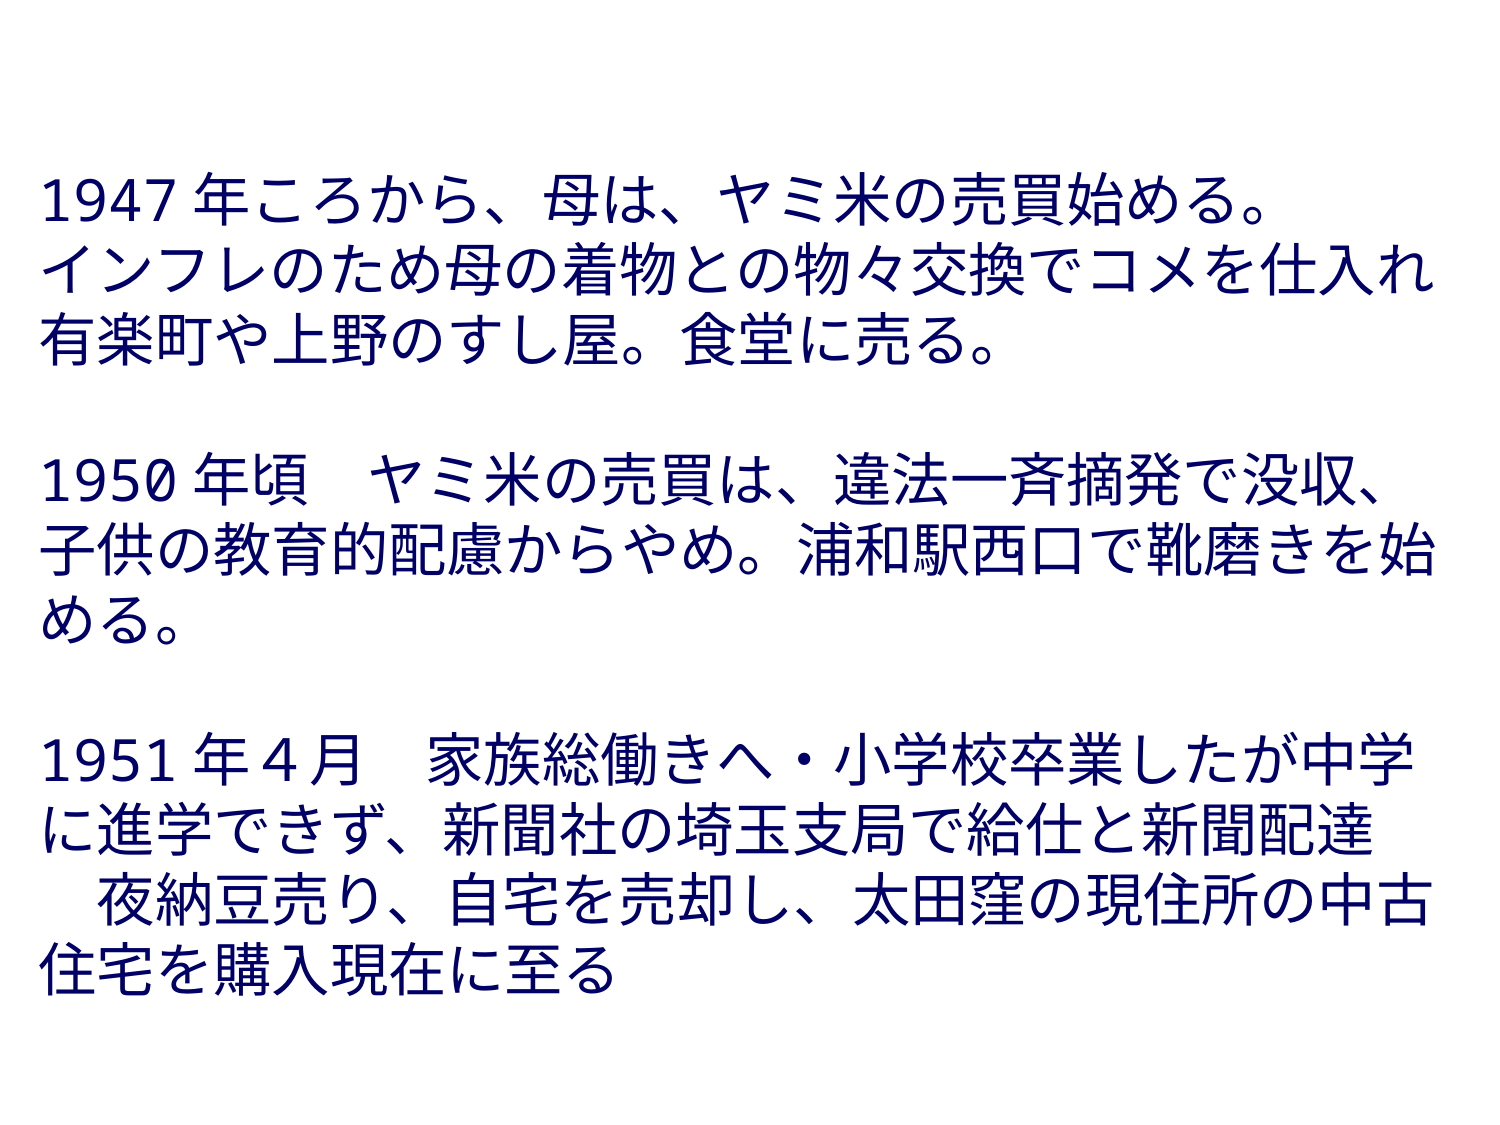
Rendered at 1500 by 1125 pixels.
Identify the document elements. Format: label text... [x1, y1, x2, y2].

text_box 1947年ころから、母は、ヤミ米の売買始める。 インフレのため母の着物との物々交換でコメを仕入れ 有楽町や上野のすし屋。食堂に売る。 1950年頃 ヤミ米の売買は、違法一斉摘発で没収、子供の教育的配慮からやめ。浦和駅西口で靴磨きを始める。 1951年４月 家族総働きへ・小学校卒業したが中学に進学できず、新聞社の埼玉支局で給仕と新聞配達 夜納豆売り、自宅を売却し、太田窪の現住所の中古住宅を購入現在に至る [23, 155, 1476, 1011]
